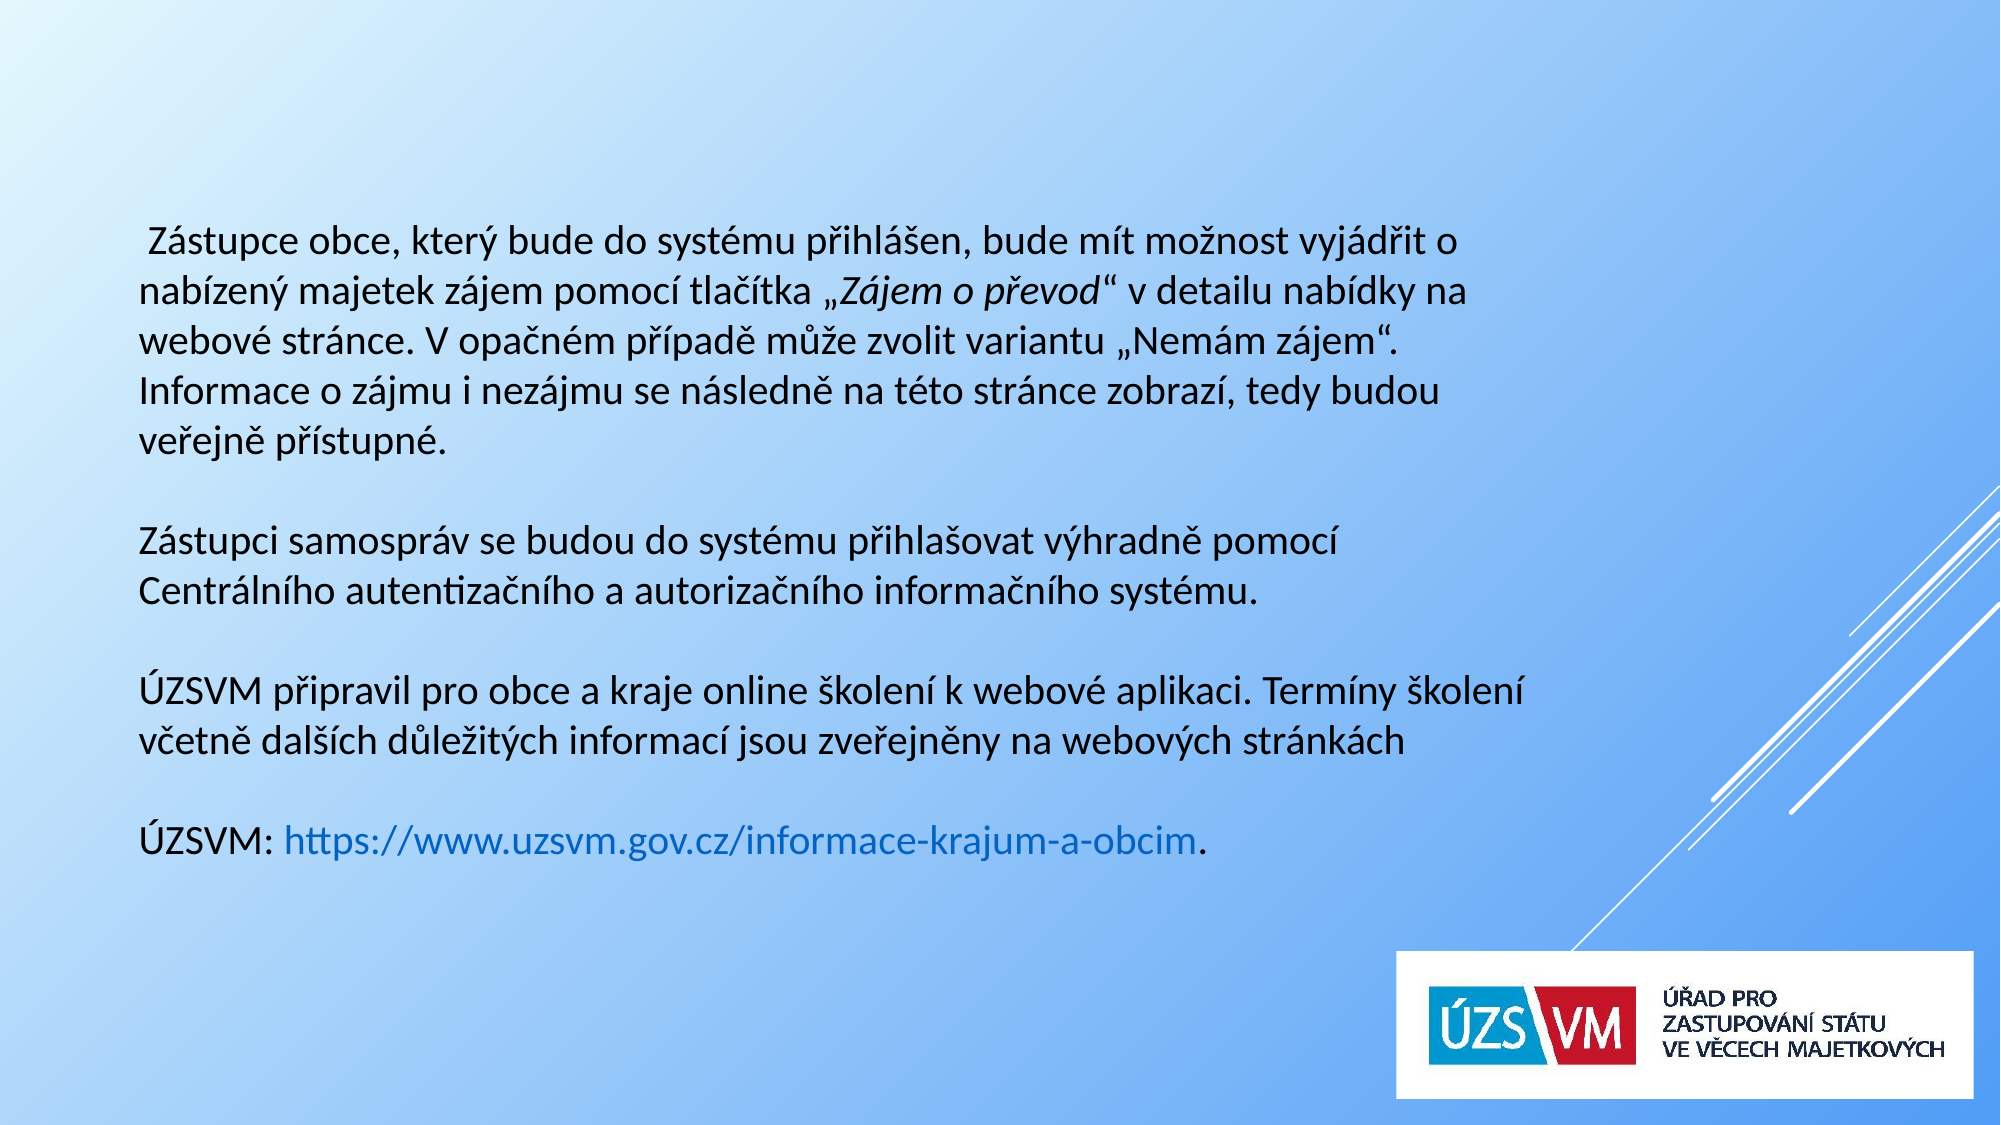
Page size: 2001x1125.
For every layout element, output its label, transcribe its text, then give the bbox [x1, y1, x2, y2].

picture [1396, 950, 1974, 1099]
text_box Zástupce obce, který bude do systému přihlášen, bude mít možnost vyjádřit o nabízený majetek zájem pomocí tlačítka „Zájem o převod“ v detailu nabídky na webové stránce. V opačném případě může zvolit variantu „Nemám zájem“. Informace o zájmu i nezájmu se následně na této stránce zobrazí, tedy budou veřejně přístupné. Zástupci samospráv se budou do systému přihlašovat výhradně pomocí Centrálního autentizačního a autorizačního informačního systému. ÚZSVM připravil pro obce a kraje online školení k webové aplikaci. Termíny školení včetně dalších důležitých informací jsou zveřejněny na webových stránkách ÚZSVM: https://www.uzsvm.gov.cz/informace-krajum-a-obcim. [123, 155, 1550, 871]
